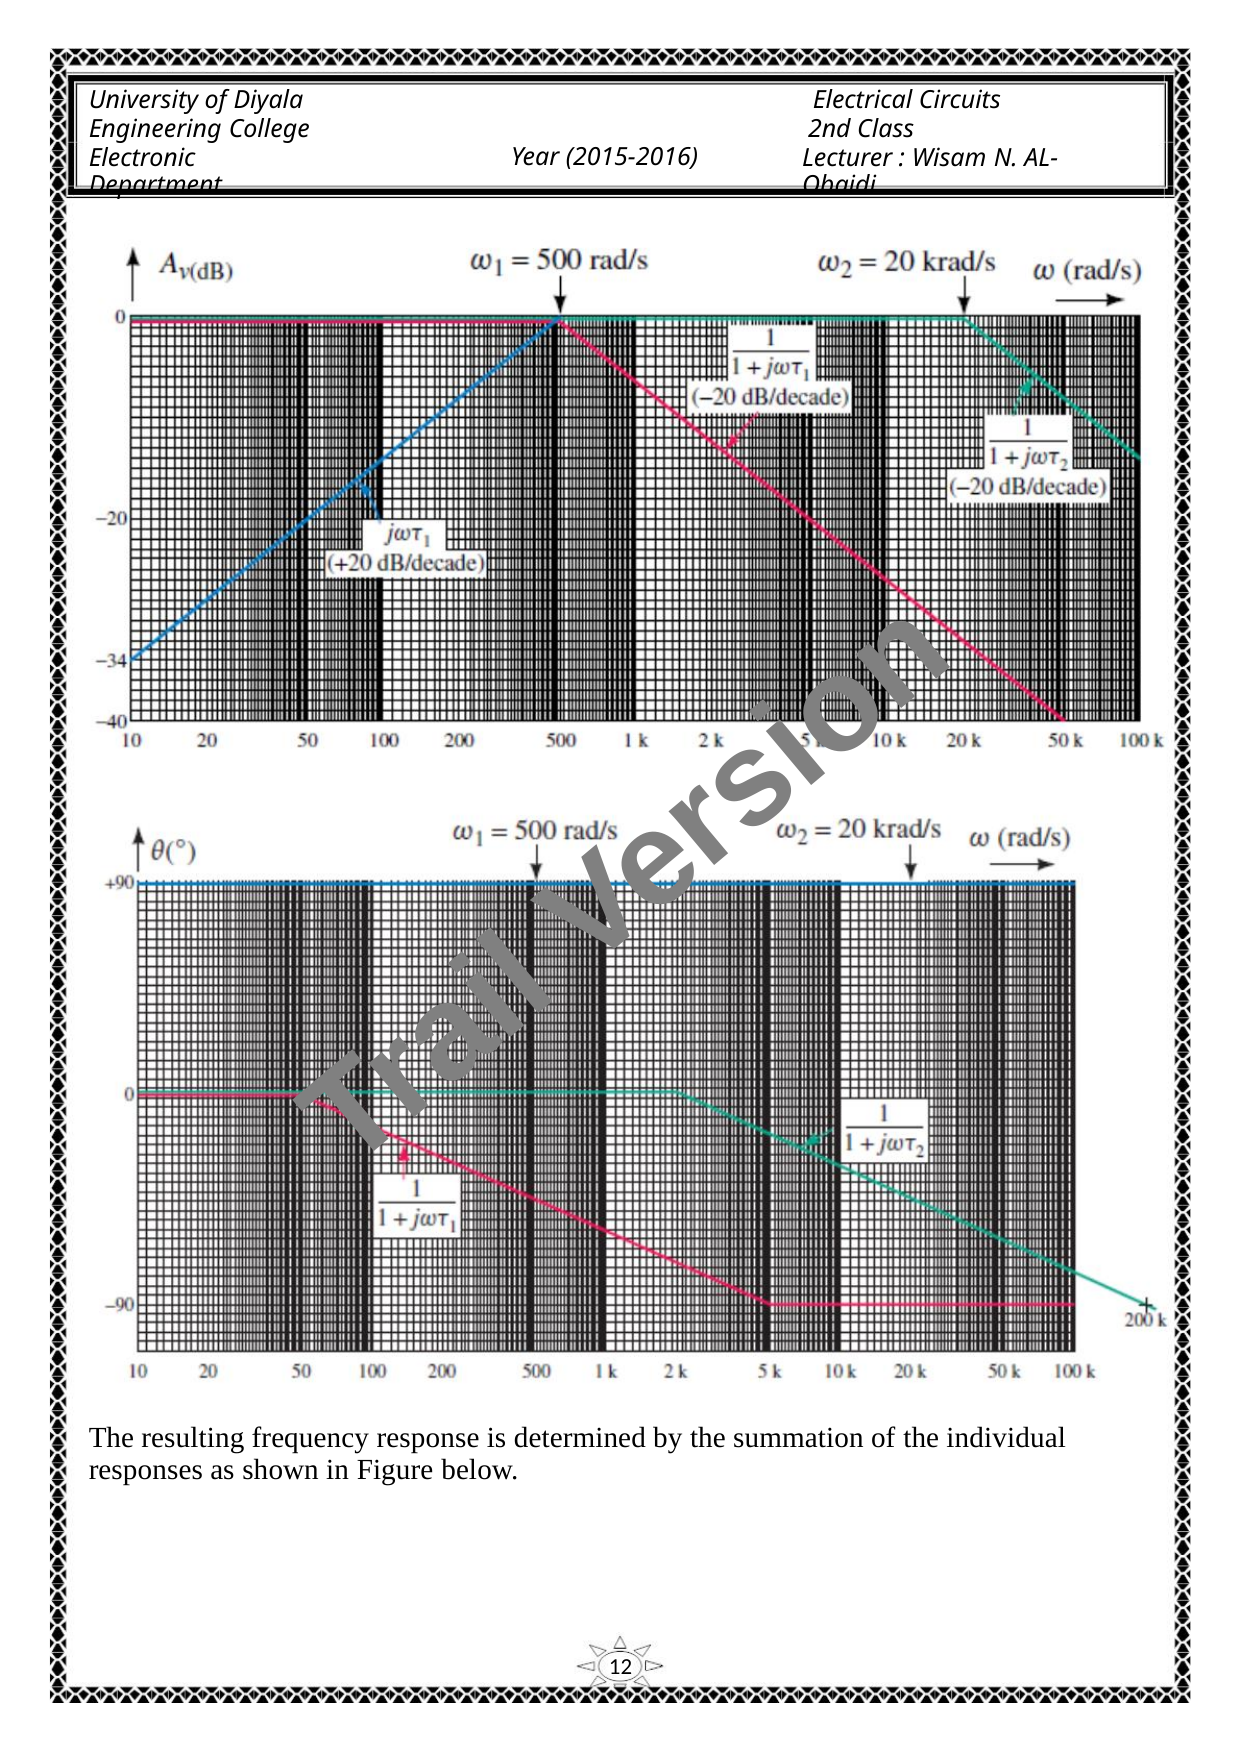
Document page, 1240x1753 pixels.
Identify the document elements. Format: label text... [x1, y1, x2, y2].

text_box Year (2015-2016) [511, 142, 702, 171]
text_box 12 [608, 1650, 667, 1679]
text_box The resulting frequency response is determined by the summation of the individual responses as shown in Figure below. [88, 1420, 1204, 1486]
text_box Electrical Circuits 2nd Class Lecturer : Wisam N. AL-Obaidi [802, 86, 1129, 199]
text_box University of Diyala Engineering College Electronic Department [88, 86, 329, 199]
text_box Trail Version [246, 542, 993, 1209]
text_box [49, 48, 1191, 1703]
